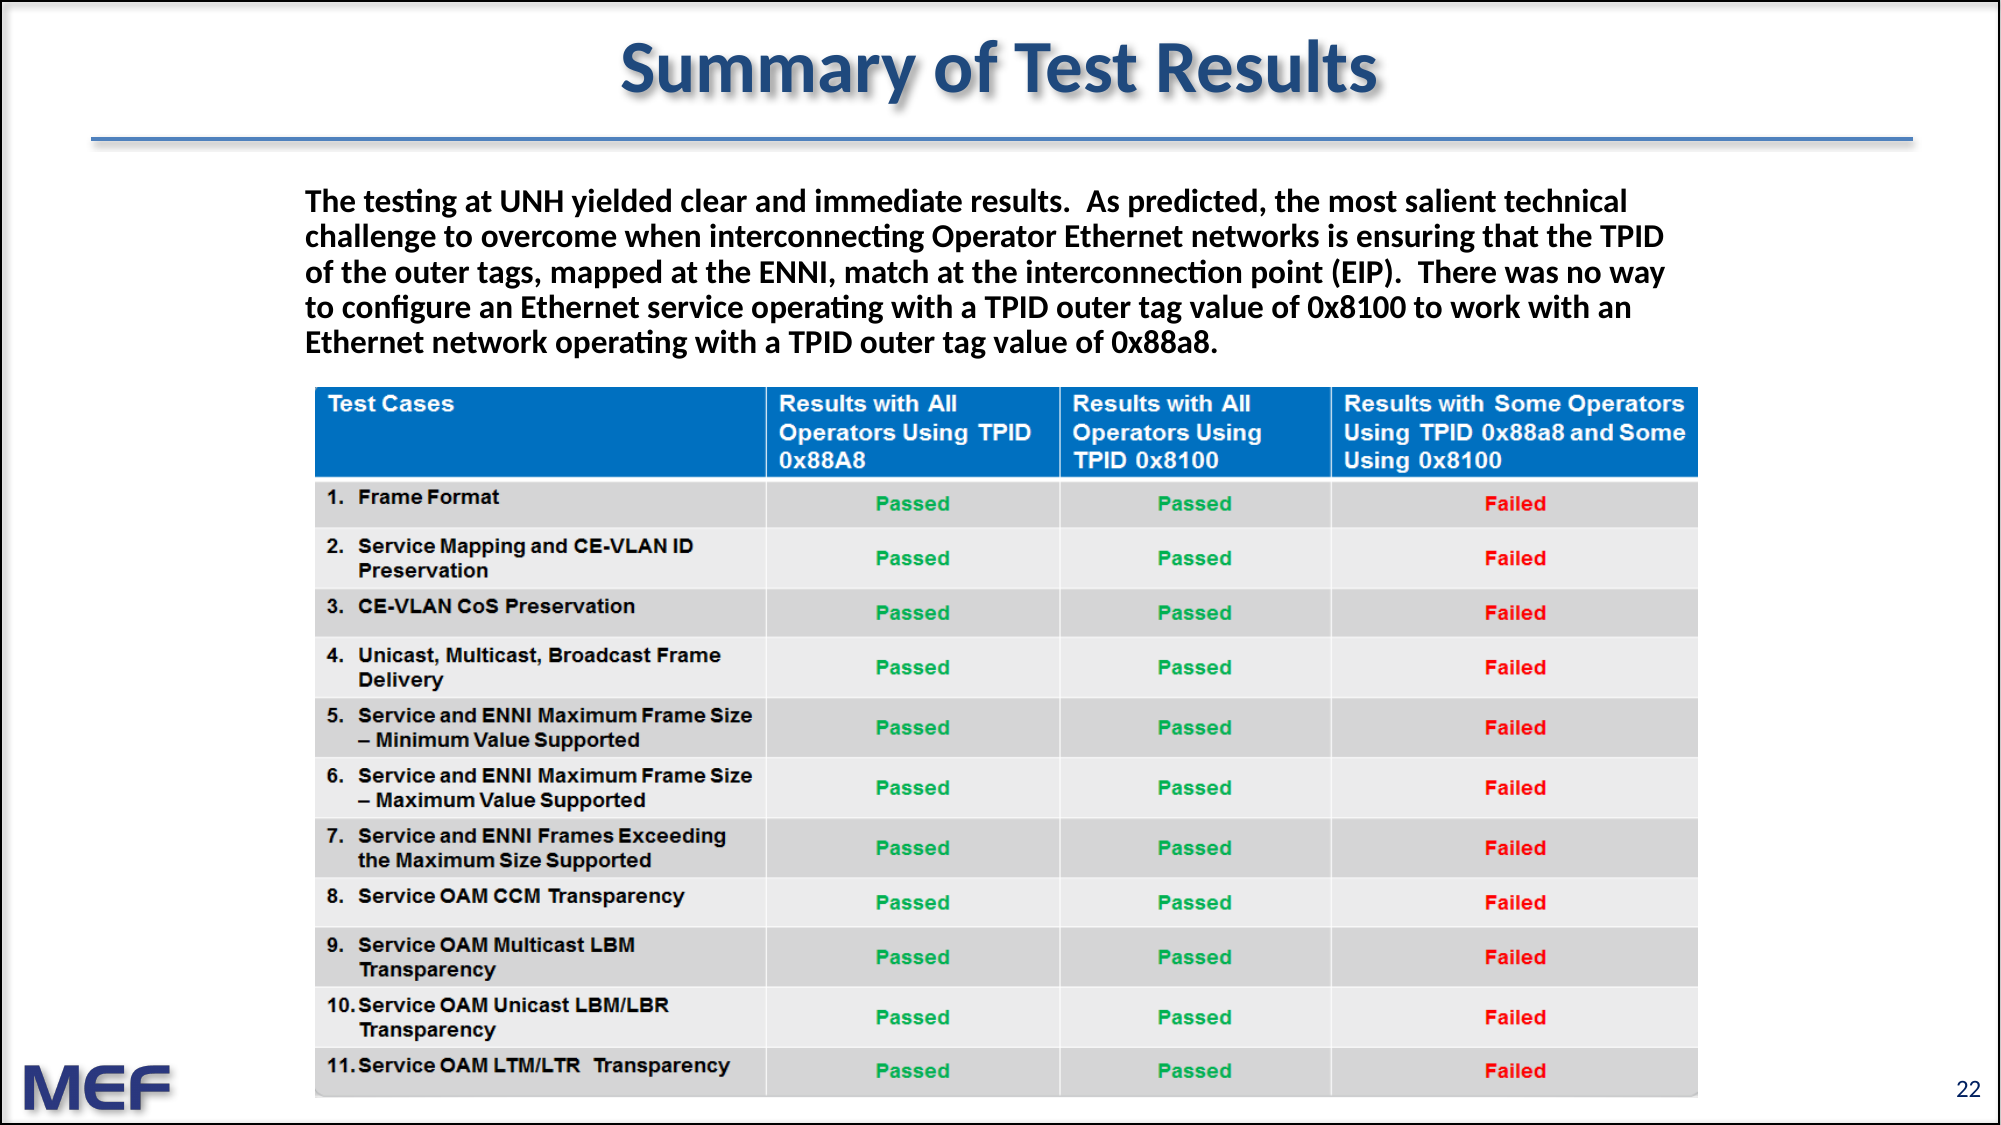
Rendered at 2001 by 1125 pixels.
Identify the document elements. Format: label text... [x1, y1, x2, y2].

picture [24, 1065, 170, 1110]
text_box The testing at UNH yielded clear and immediate results. As predicted, the most salient technical challenge to overcome when interconnecting Operator Ethernet networks is ensuring that the TPID of the outer tags, mapped at the ENNI, match at the interconnection point (EIP). There was no way to configure an Ethernet service operating with a TPID outer tag value of 0x8100 to work with an Ethernet network operating with a TPID outer tag value of 0x88a8. [290, 176, 1698, 368]
picture [314, 387, 1698, 1098]
title Summary of Test Results [0, 0, 2000, 126]
